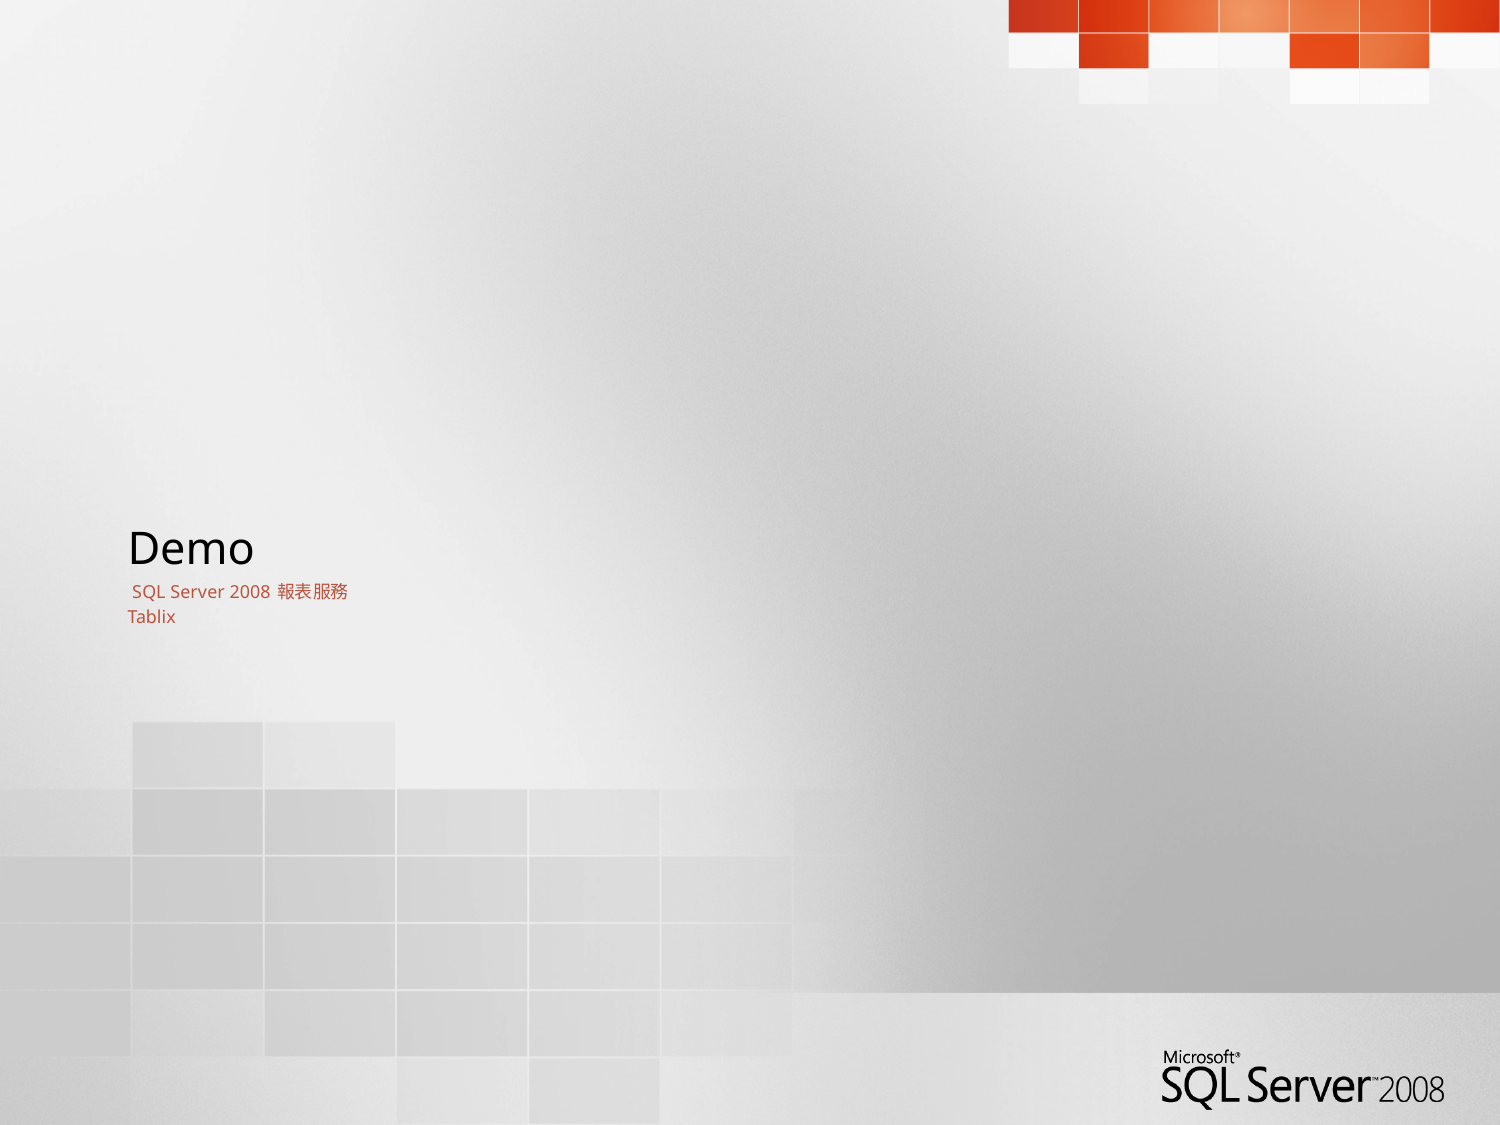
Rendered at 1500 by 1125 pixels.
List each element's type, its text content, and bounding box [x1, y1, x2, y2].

picture [0, 0, 1500, 1125]
title Demo SQL Server 2008 報表服務 Tablix [112, 507, 1463, 638]
